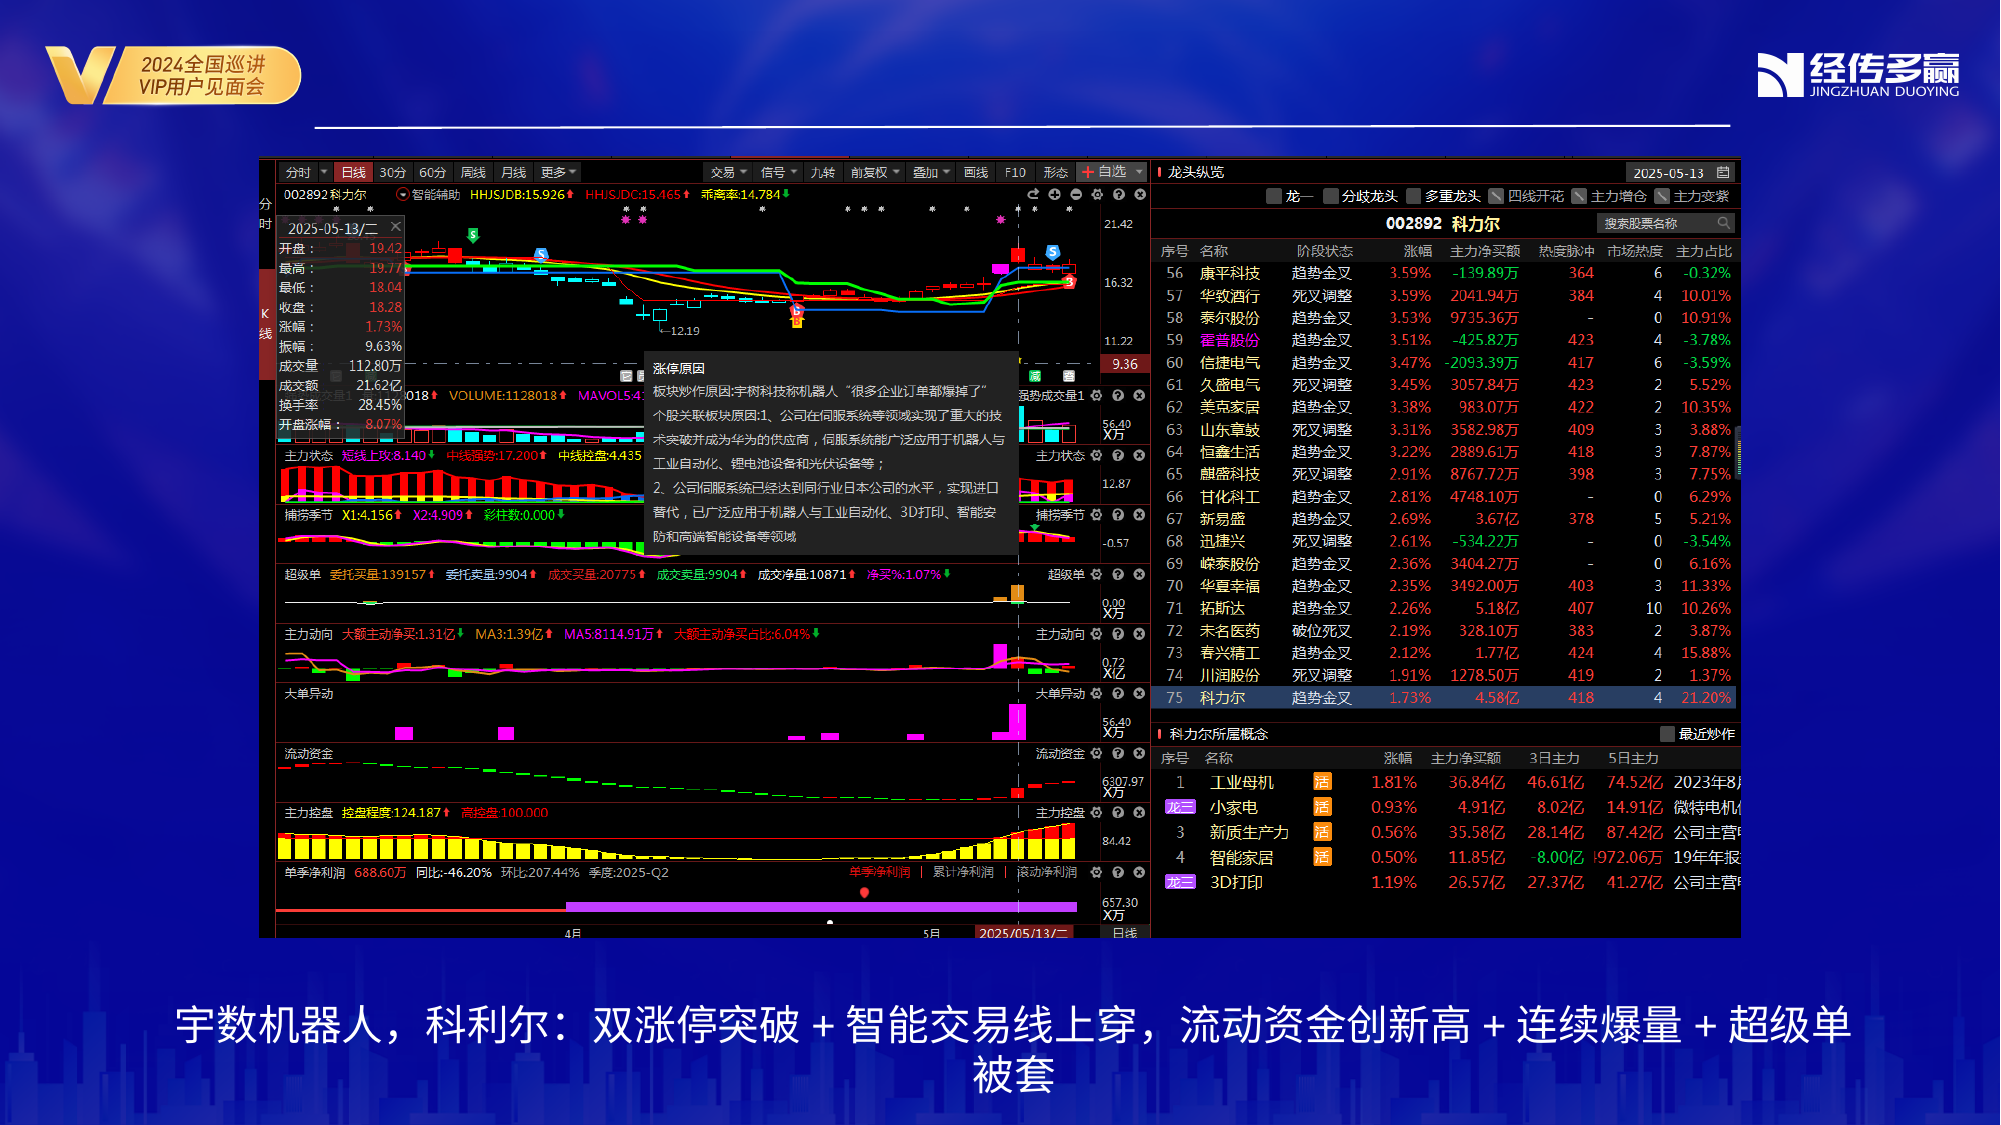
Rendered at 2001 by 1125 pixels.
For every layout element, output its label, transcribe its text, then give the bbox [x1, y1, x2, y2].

picture [0, 0, 2000, 1125]
text_box 宇数机器人，科利尔：双涨停突破+智能交易线上穿，流动资金创新高+连续爆量+超级单被套 [139, 991, 1889, 1106]
